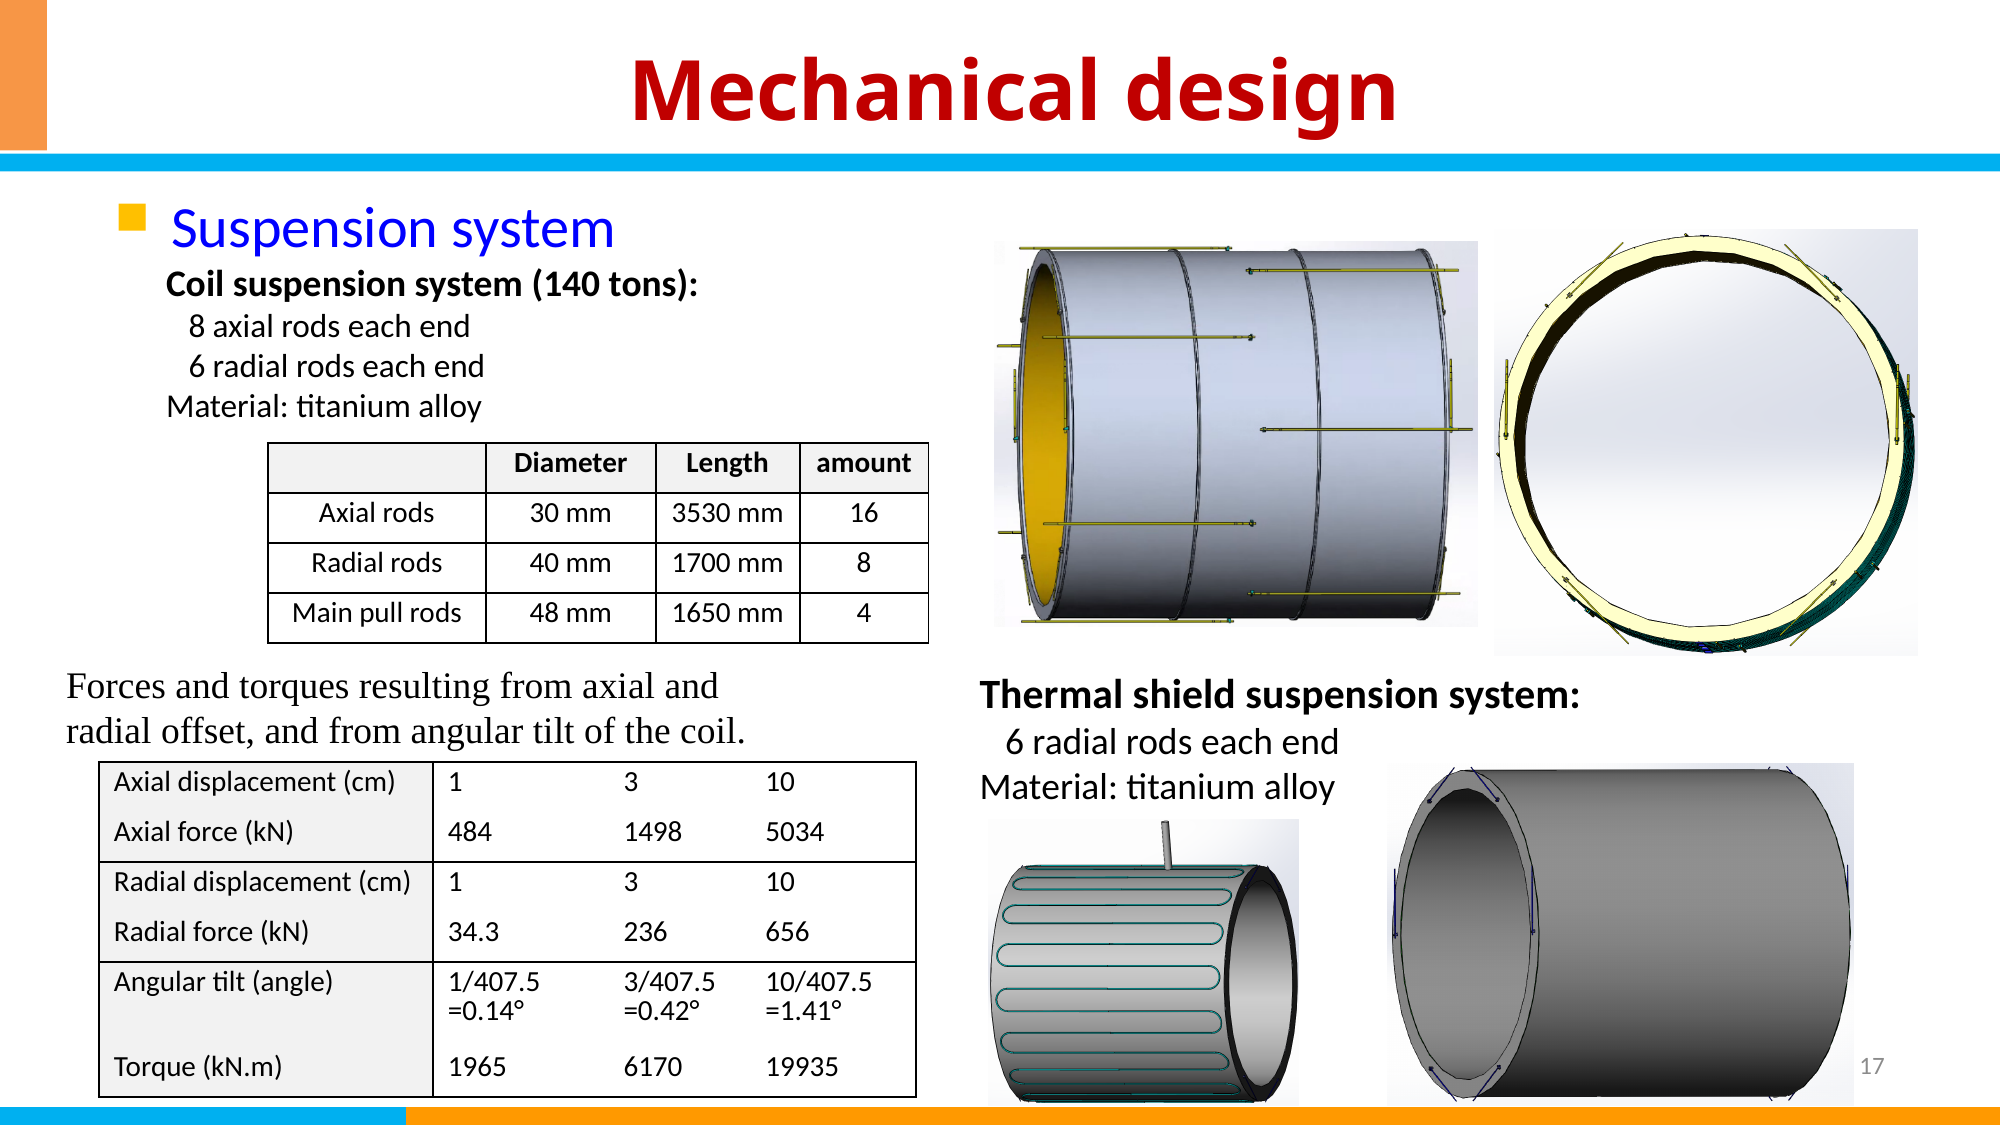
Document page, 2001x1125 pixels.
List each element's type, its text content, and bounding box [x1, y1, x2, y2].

list Suspension system [99, 174, 1900, 969]
table_header Diameter [487, 444, 655, 492]
table_cell 48 mm [487, 594, 655, 642]
table_cell 656 [750, 912, 915, 961]
table_cell 19935 [750, 1047, 915, 1096]
table_cell 1965 [434, 1047, 609, 1096]
table_cell 1700 mm [657, 544, 799, 592]
table_cell 6170 [609, 1047, 750, 1096]
table_cell Angular tilt (angle) [100, 963, 432, 1047]
text_box Mechanical design [66, 16, 1985, 138]
table_cell 4 [801, 594, 928, 642]
table_cell 1650 mm [657, 594, 799, 642]
table_cell 236 [609, 912, 750, 961]
table_cell 34.3 [434, 912, 609, 961]
table_cell 3530 mm [657, 494, 799, 542]
table_header 3 [609, 763, 750, 812]
table_cell 1 [434, 863, 609, 912]
picture [987, 819, 1299, 1106]
table_header 10 [750, 763, 915, 812]
table_cell 484 [434, 812, 609, 861]
table_header amount [801, 444, 928, 492]
table_cell Radial rods [269, 544, 485, 592]
table_cell Radial force (kN) [100, 912, 432, 961]
table_header Axial displacement (cm) [100, 763, 432, 812]
table_cell 40 mm [487, 544, 655, 592]
text_box Coil suspension system (140 tons): 8 axial rods each end 6 radial rods each end Material: titanium alloy [151, 251, 715, 432]
table_cell Axial force (kN) [100, 812, 432, 861]
table_cell Torque (kN.m) [100, 1047, 432, 1096]
table_cell 3/407.5 =0.42° [609, 963, 750, 1047]
table_cell 1/407.5 =0.14° [434, 963, 609, 1047]
table_cell 16 [801, 494, 928, 542]
table_cell Radial displacement (cm) [100, 863, 432, 912]
table_cell 30 mm [487, 494, 655, 542]
table_cell 5034 [750, 812, 915, 861]
table_cell 3 [609, 863, 750, 912]
picture [994, 240, 1478, 627]
slide_number 17 [1857, 1035, 1900, 1095]
table_cell Axial rods [269, 494, 485, 542]
picture [1494, 229, 1919, 656]
picture [1387, 763, 1854, 1106]
text_box Thermal shield suspension system: 6 radial rods each end Material: titanium alloy [964, 659, 1597, 815]
table_cell 1498 [609, 812, 750, 861]
text_box Forces and torques resulting from axial and radial offset, and from angular tilt of the coil. [51, 653, 798, 759]
table_cell 8 [801, 544, 928, 592]
table_header Length [657, 444, 799, 492]
table_cell 10 [750, 863, 915, 912]
table_header 1 [434, 763, 609, 812]
table_cell Main pull rods [269, 594, 485, 642]
table_cell 10/407.5 =1.41° [750, 963, 915, 1047]
table_header [269, 444, 485, 492]
